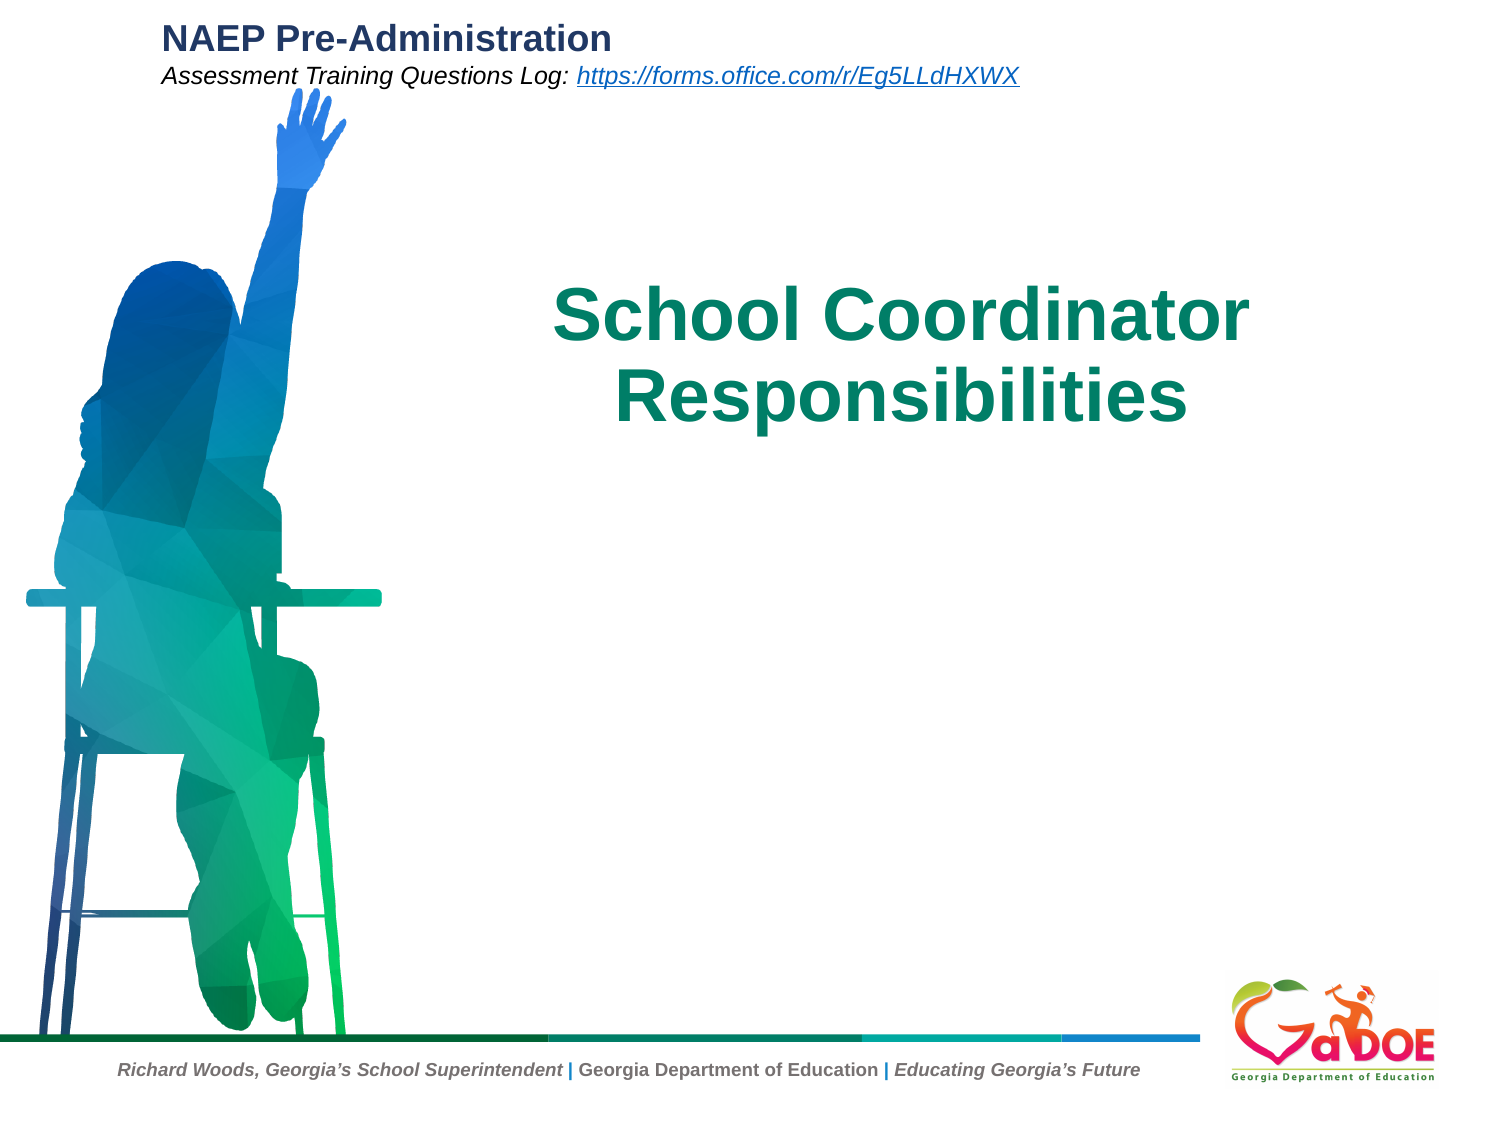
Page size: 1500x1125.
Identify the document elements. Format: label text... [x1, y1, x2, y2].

picture [1225, 970, 1439, 1042]
title School Coordinator Responsibilities [365, 119, 1439, 446]
slide_number 17 [1162, 1042, 1500, 1103]
picture [0, 26, 432, 1034]
